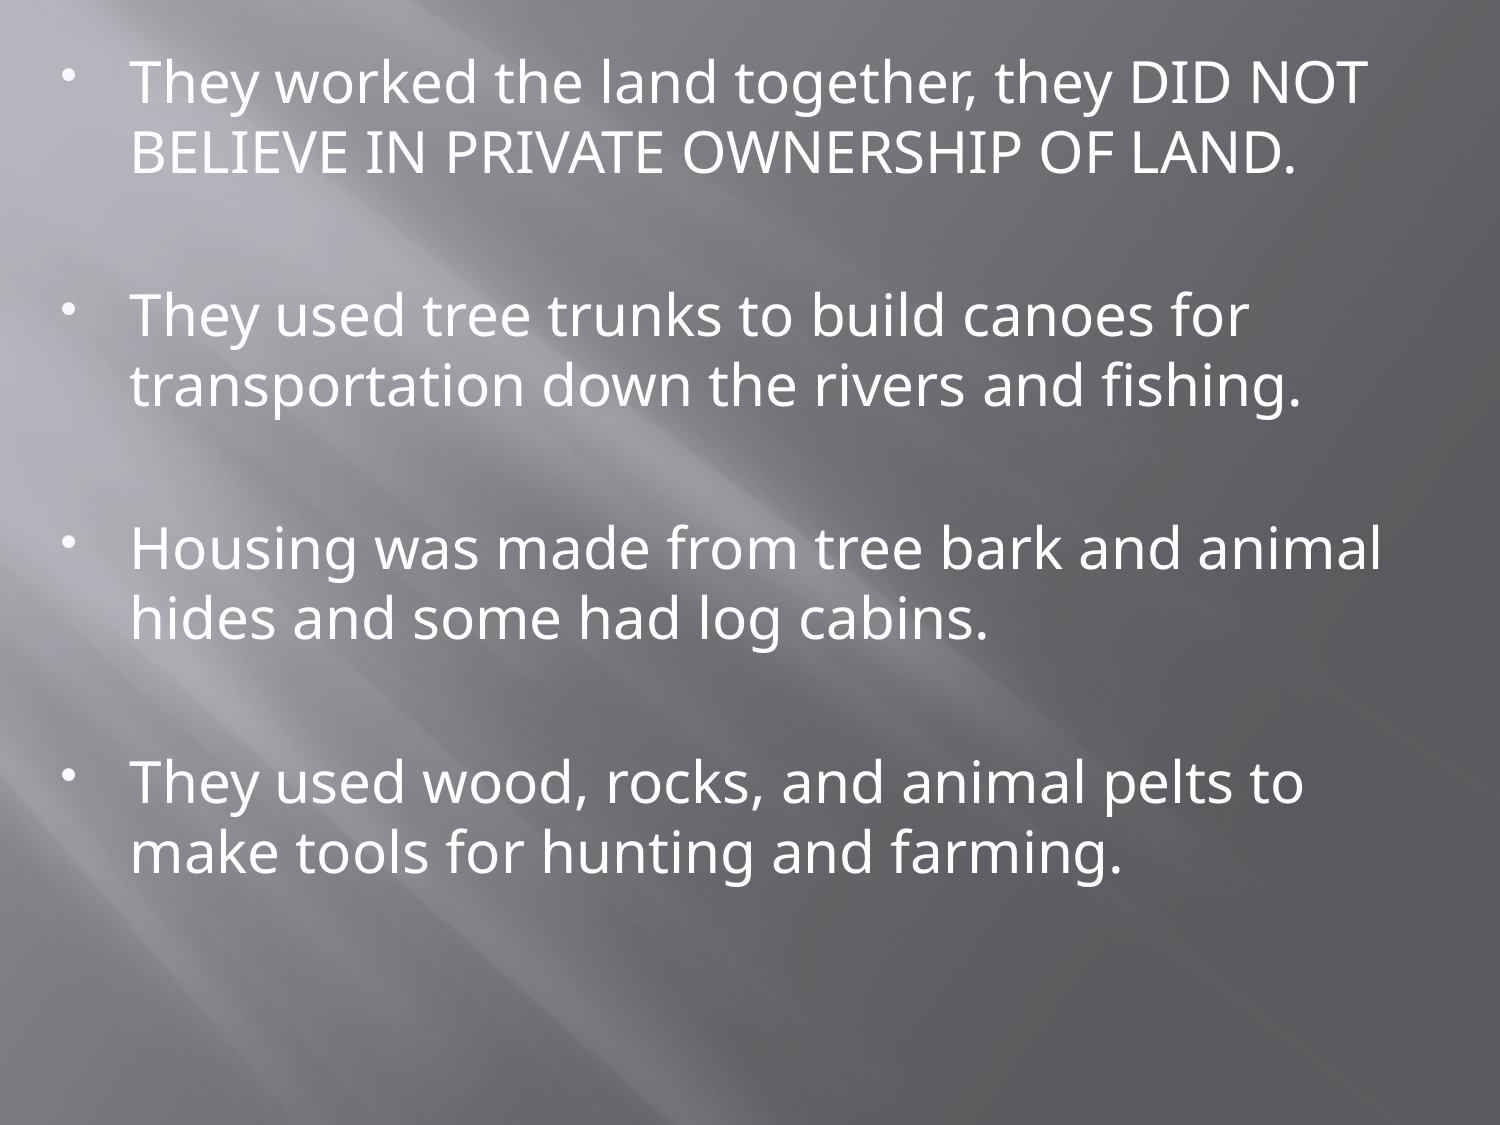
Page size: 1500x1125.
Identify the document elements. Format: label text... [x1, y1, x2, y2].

list They worked the land together, they DID NOT BELIEVE IN PRIVATE OWNERSHIP OF LAND. They used tree trunks to build canoes for transportation down the rivers and fishing. Housing was made from tree bark and animal hides and some had log cabins. They used wood, rocks, and animal pelts to make tools for hunting and farming. [24, 37, 1463, 1088]
